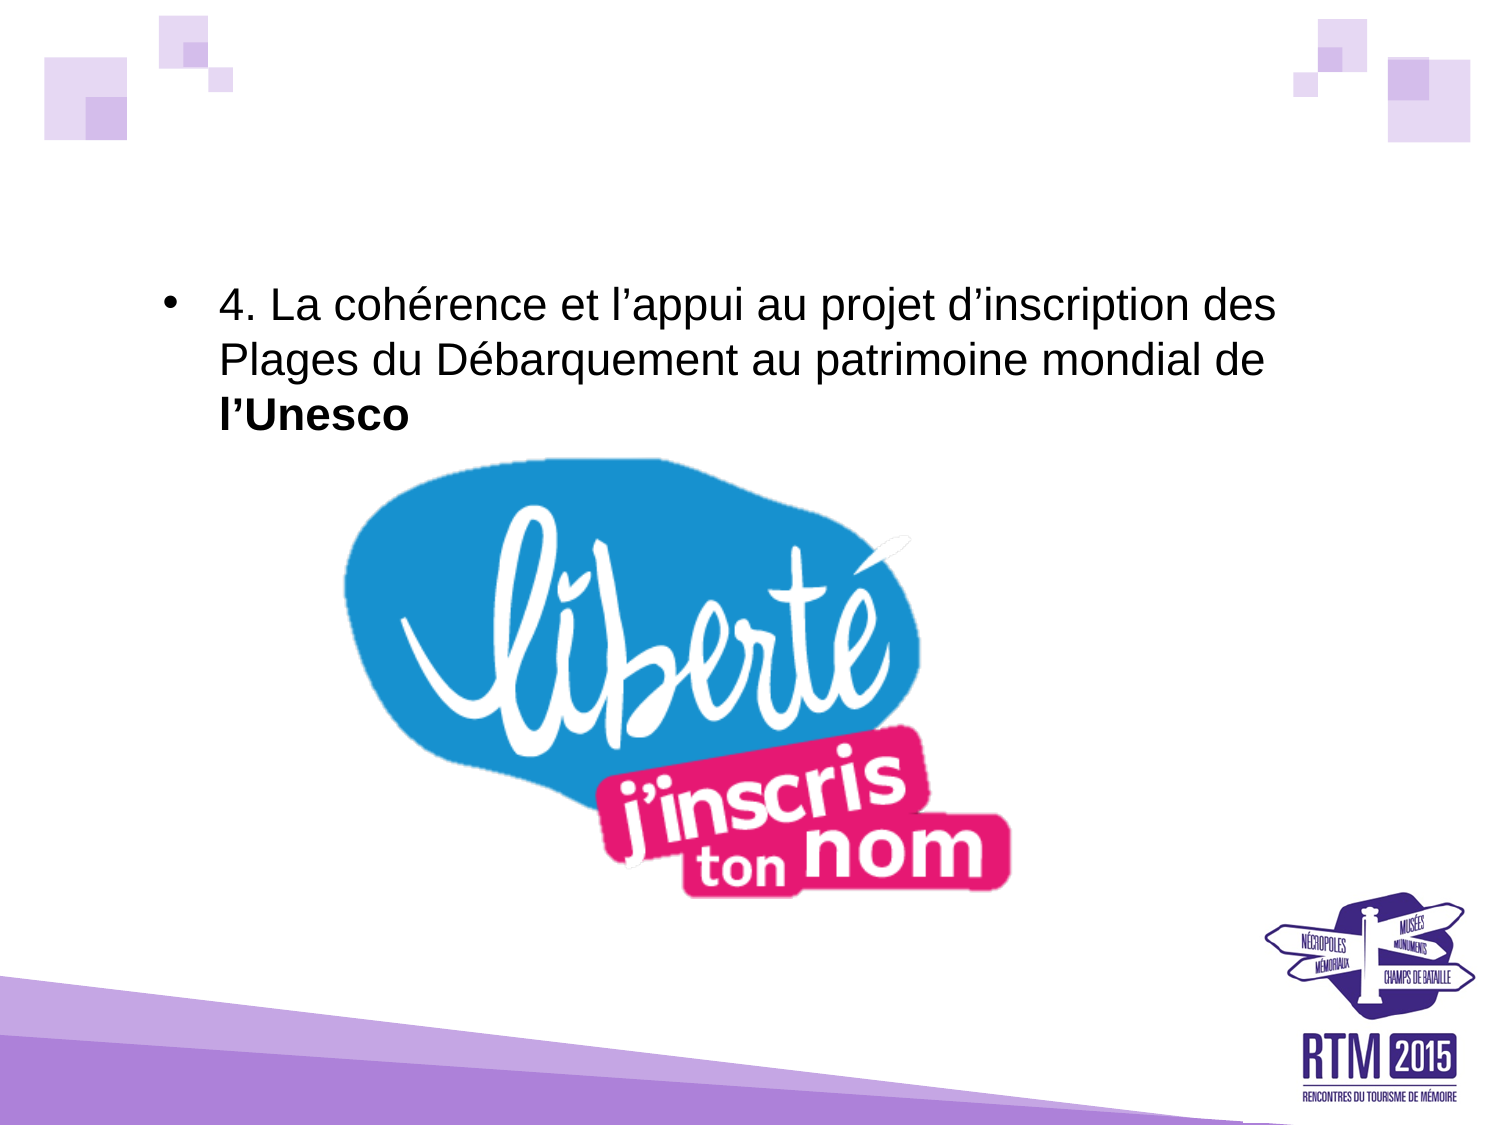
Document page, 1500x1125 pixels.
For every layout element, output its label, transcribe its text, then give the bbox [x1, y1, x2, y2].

picture [1243, 870, 1496, 1123]
list 4. La cohérence et l’appui au projet d’inscription des Plages du Débarquement au patrimoine mondial de l’Unesco [147, 267, 1370, 887]
picture [312, 455, 1042, 899]
